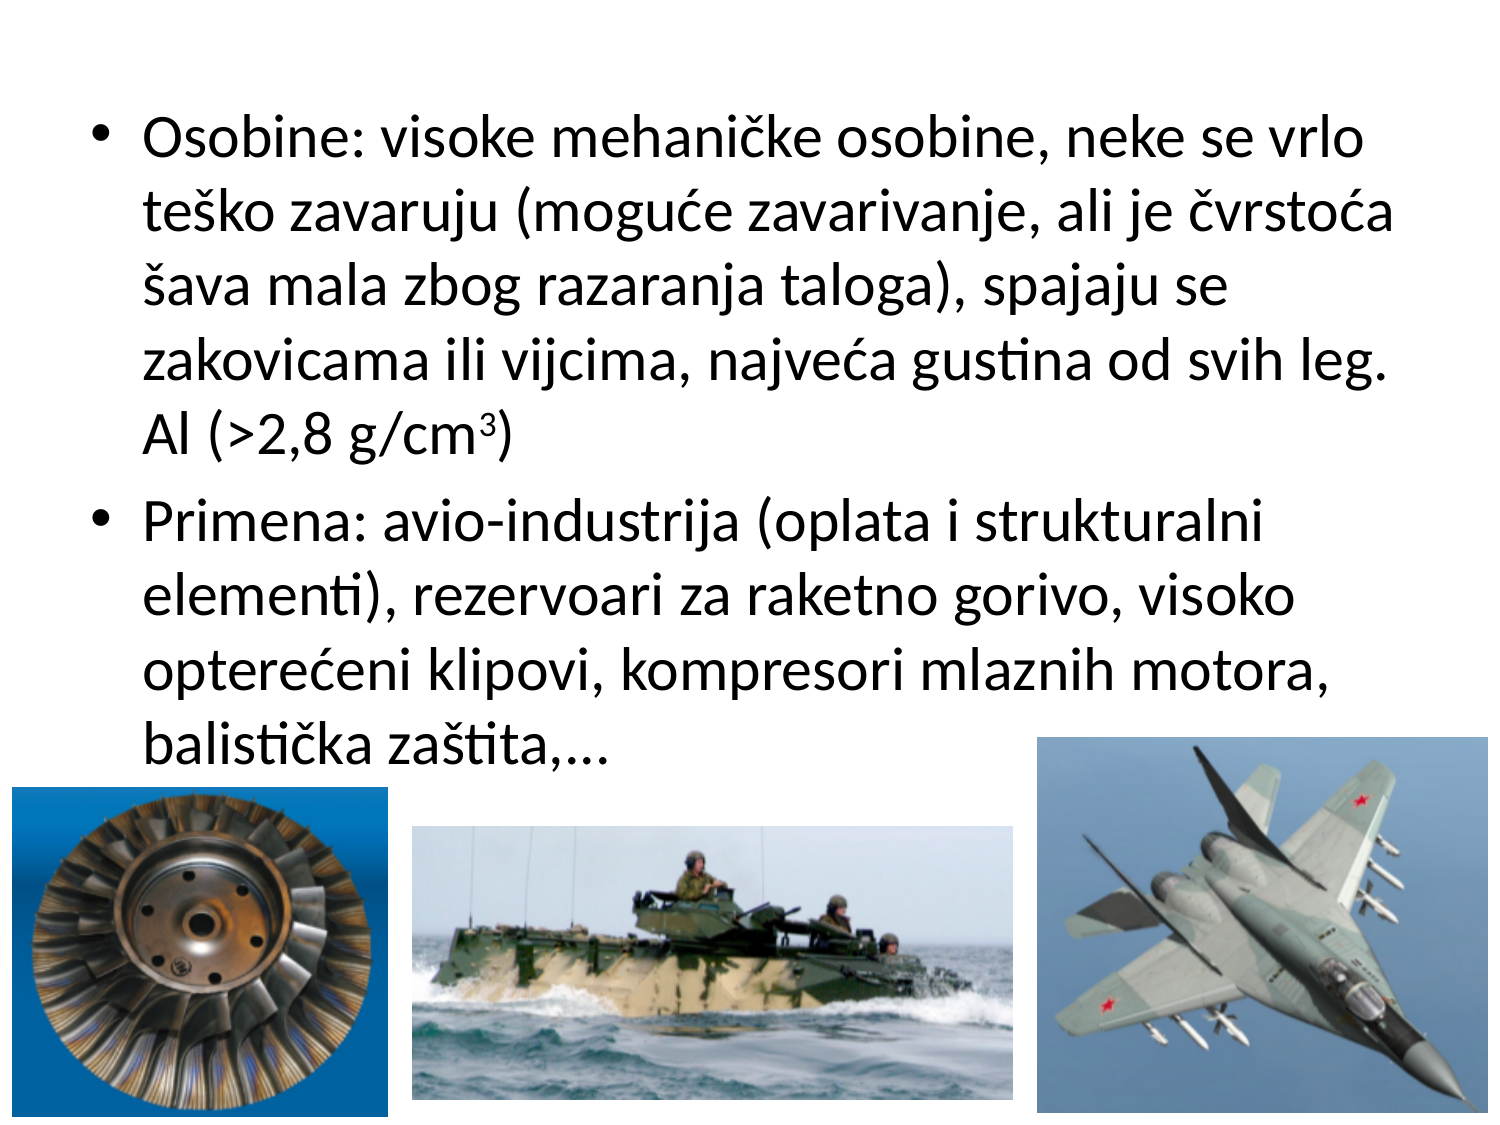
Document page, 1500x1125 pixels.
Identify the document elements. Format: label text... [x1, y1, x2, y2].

picture [1037, 737, 1488, 1113]
picture [12, 787, 388, 1117]
list Osobine: visoke mehaničke osobine, neke se vrlo teško zavaruju (moguće zavarivanje, ali je čvrstoća šava mala zbog razaranja taloga), spajaju se zakovicama ili vijcima, najveća gustina od svih leg. Al (>2,8 g/cm3) Primena: avio-industrija (oplata i strukturalni elementi), rezervoari za raketno gorivo, visoko opterećeni klipovi, kompresori mlaznih motora, balistička zaštita,... [75, 87, 1425, 788]
picture [412, 826, 1013, 1101]
